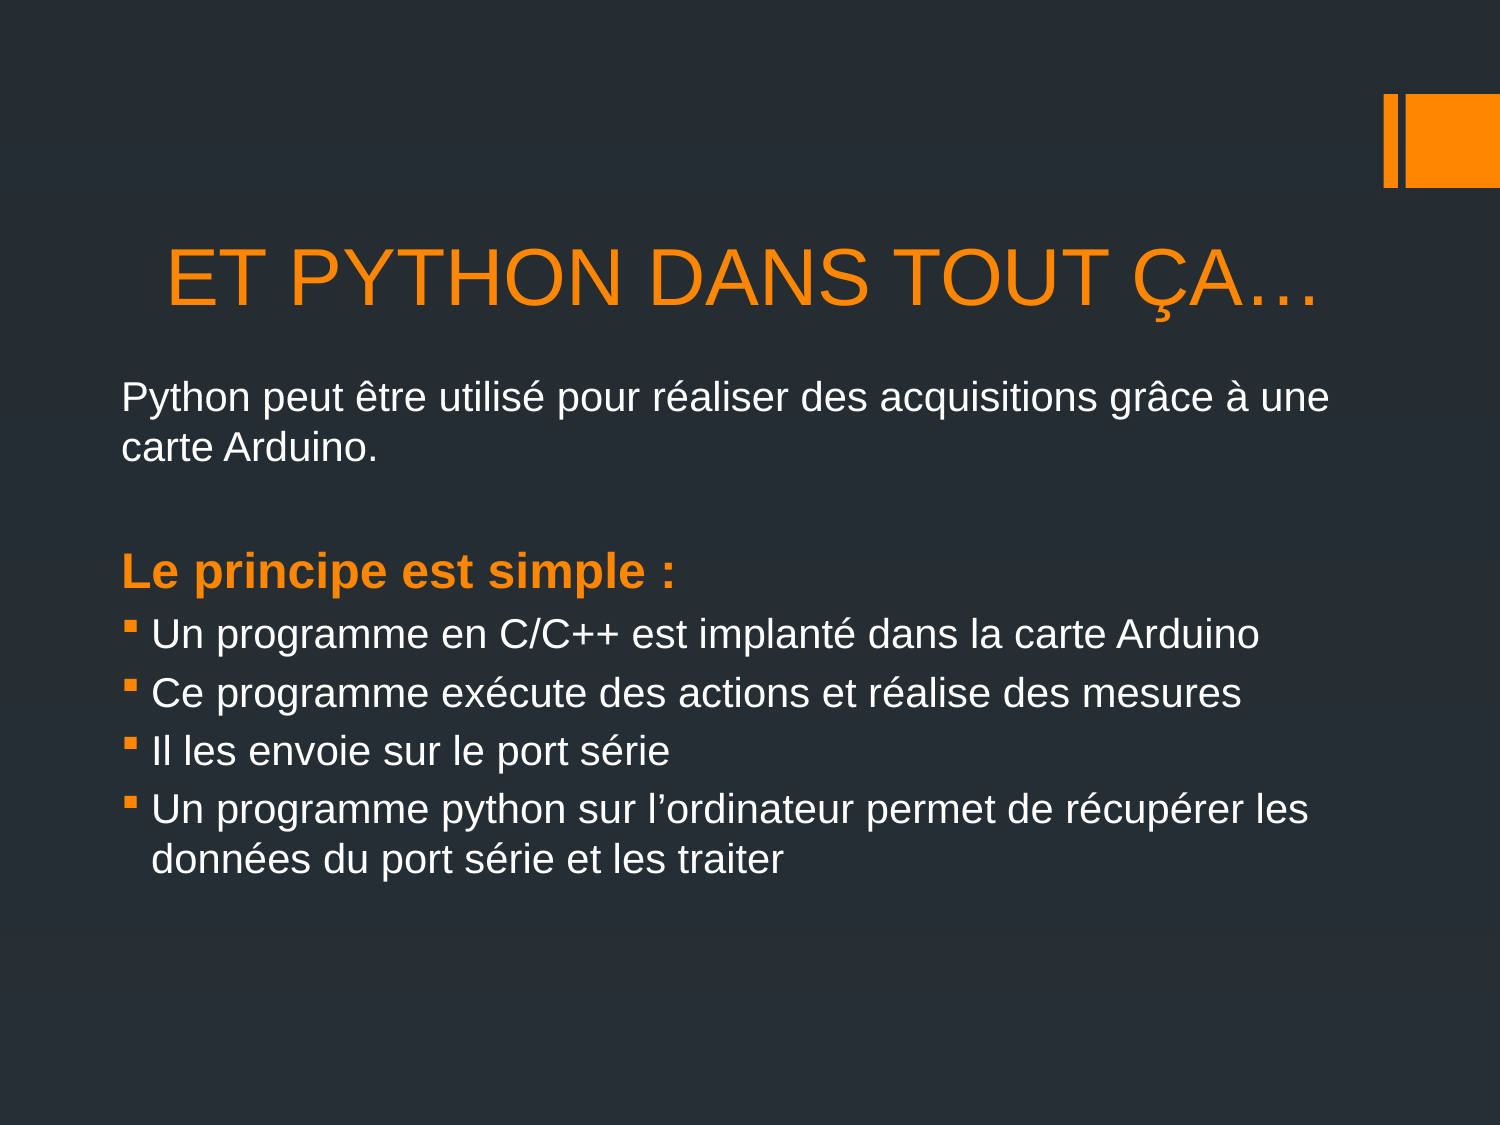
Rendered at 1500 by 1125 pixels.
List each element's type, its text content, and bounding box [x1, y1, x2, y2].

title ET PYTHON DANS TOUT ça… [150, 215, 1350, 330]
list Python peut être utilisé pour réaliser des acquisitions grâce à une carte Arduino. Le principe est simple : Un programme en C/C++ est implanté dans la carte Arduino Ce programme exécute des actions et réalise des mesures Il les envoie sur le port série Un programme python sur l’ordinateur permet de récupérer les données du port série et les traiter [98, 362, 1350, 1060]
